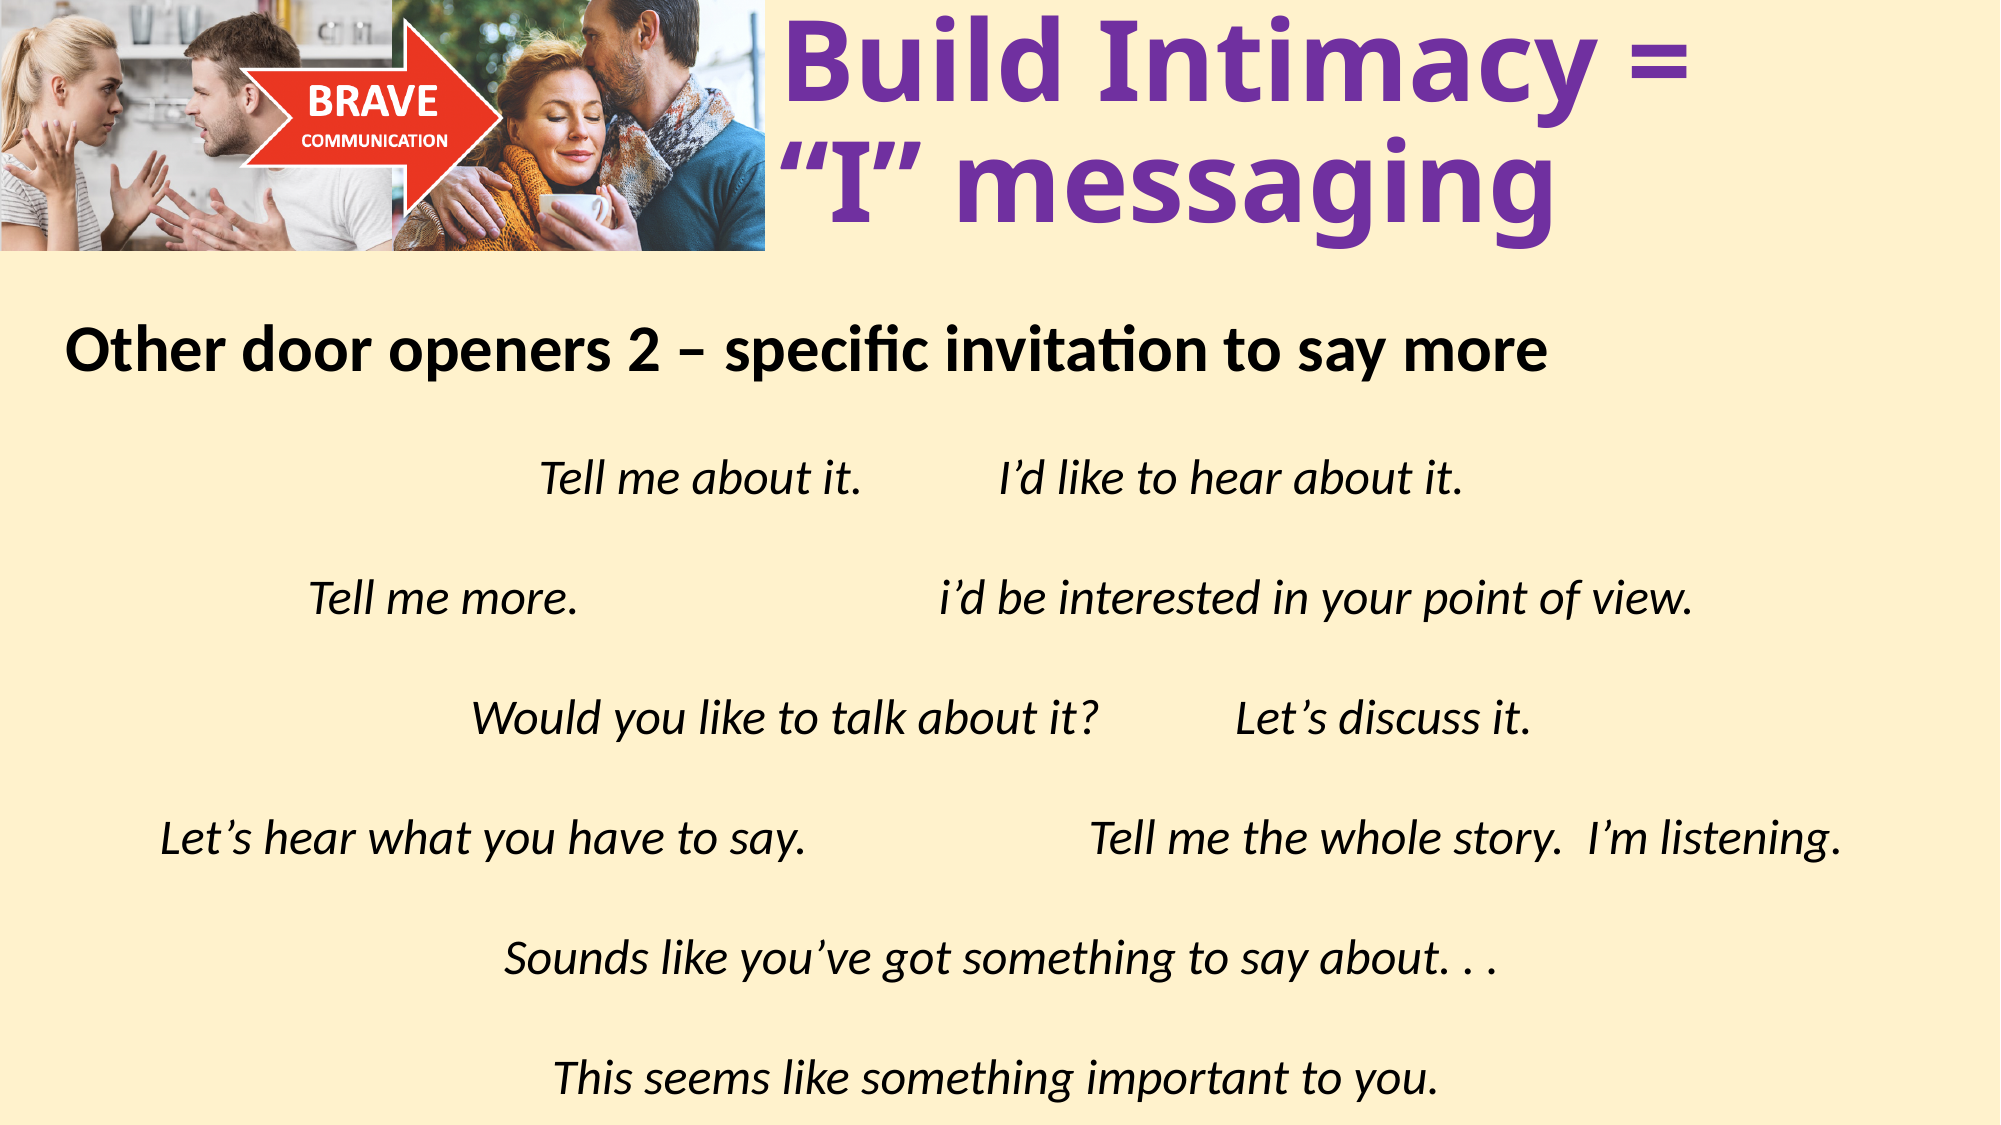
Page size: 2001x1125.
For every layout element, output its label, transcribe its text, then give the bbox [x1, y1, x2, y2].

title Build Intimacy = “I” messaging [765, 0, 1953, 251]
picture [0, 0, 765, 251]
text_box Other door openers 2 – specific invitation to say more Tell me about it. I’d like to hear about it. Tell me more. i’d be interested in your point of view. Would you like to talk about it? Let’s discuss it. Let’s hear what you have to say. Tell me the whole story. I’m listening. Sounds like you’ve got something to say about. . . This seems like something important to you. [50, 296, 1953, 1112]
